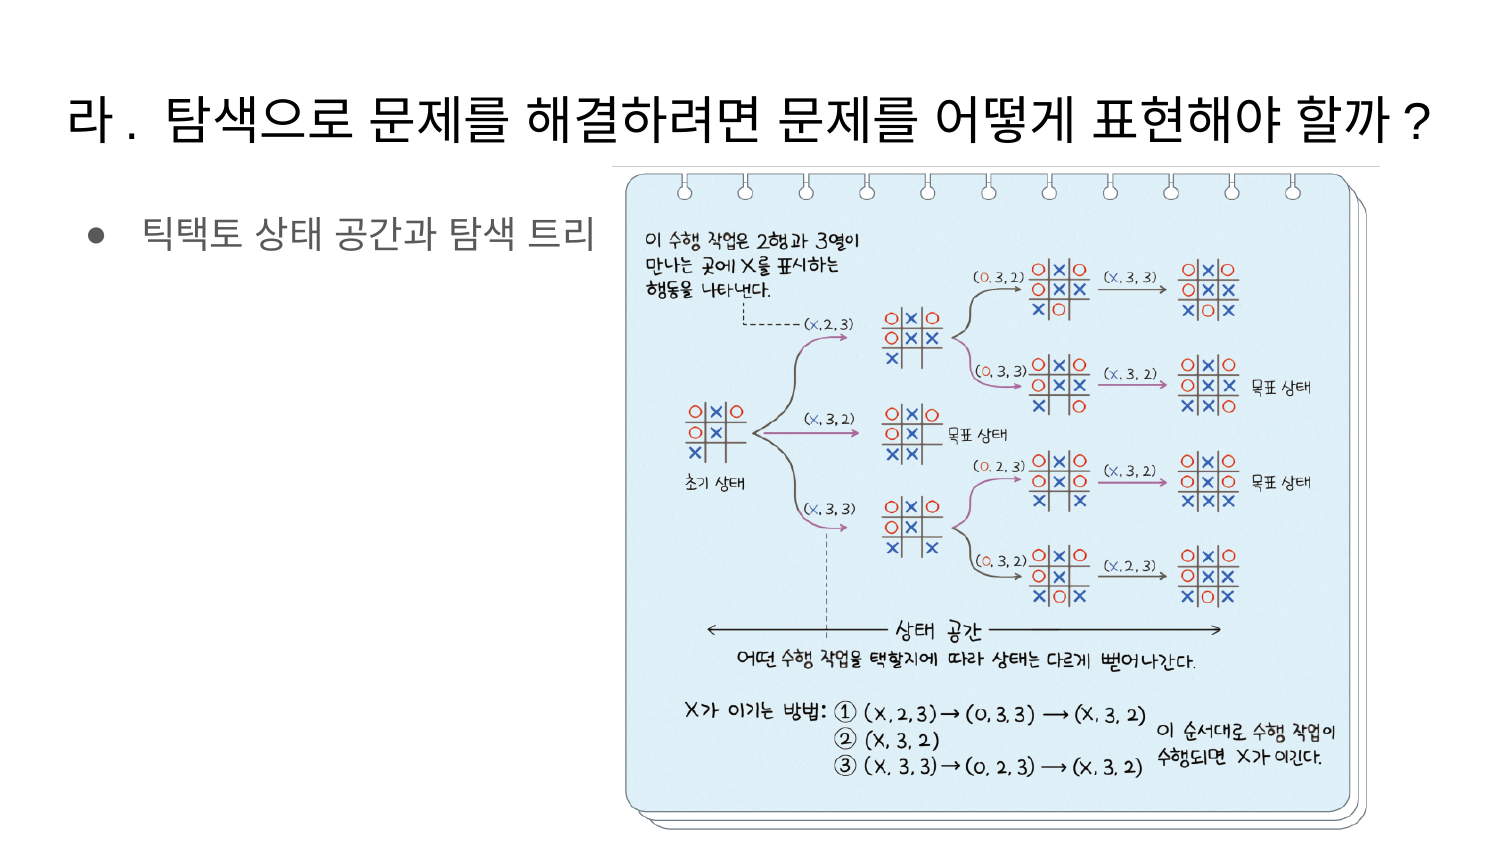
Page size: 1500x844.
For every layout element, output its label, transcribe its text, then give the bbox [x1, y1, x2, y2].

list 틱택토 상태 공간과 탐색 트리 [51, 189, 606, 750]
picture [611, 166, 1380, 833]
title 라. 탐색으로 문제를 해결하려면 문제를 어떻게 표현해야 할까? [51, 72, 1449, 167]
